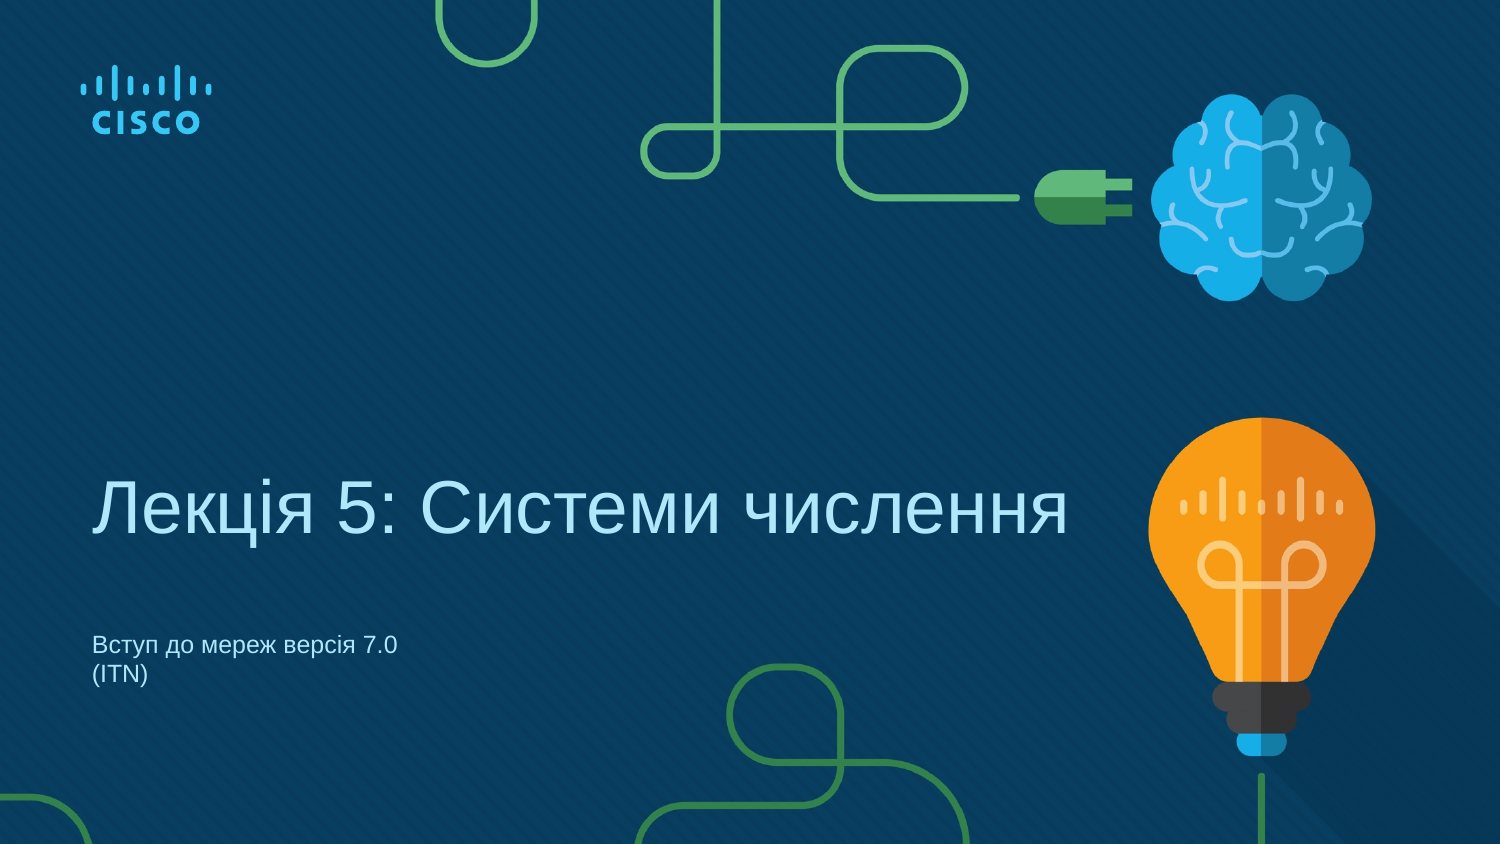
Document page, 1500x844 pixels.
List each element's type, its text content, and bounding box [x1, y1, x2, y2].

title Лекція 5: Системи числення [77, 380, 1172, 558]
picture [0, 0, 1500, 844]
text_box Вступ до мереж версія 7.0 (ITN) [76, 598, 466, 746]
